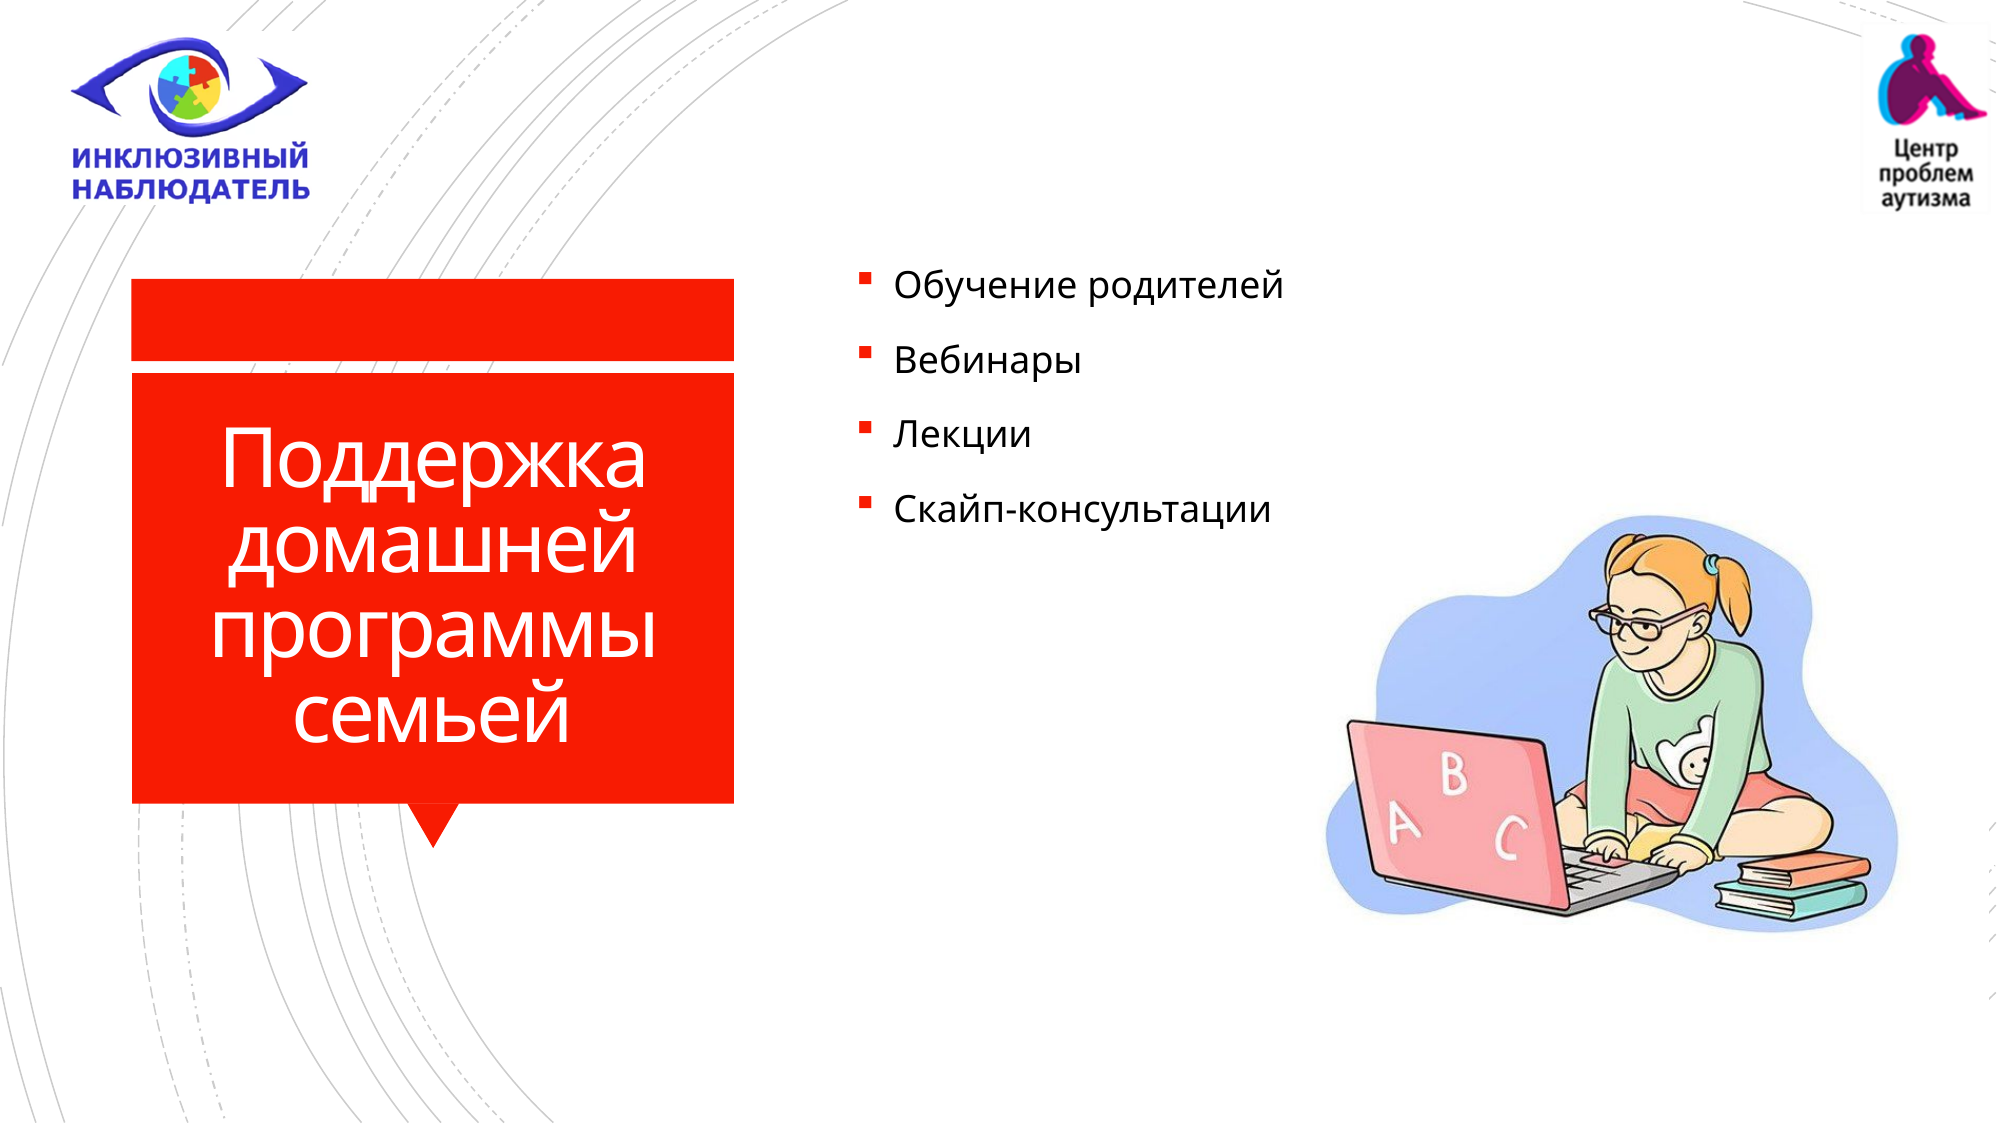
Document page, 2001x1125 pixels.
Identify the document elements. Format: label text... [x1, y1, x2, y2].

title Поддержка домашней программы семьей [145, 387, 721, 792]
picture [1270, 352, 1990, 1125]
list Обучение родителей Вебинары Лекции Скайп-консультации [840, 244, 1869, 661]
picture [1860, 21, 1992, 215]
picture [61, 31, 316, 205]
